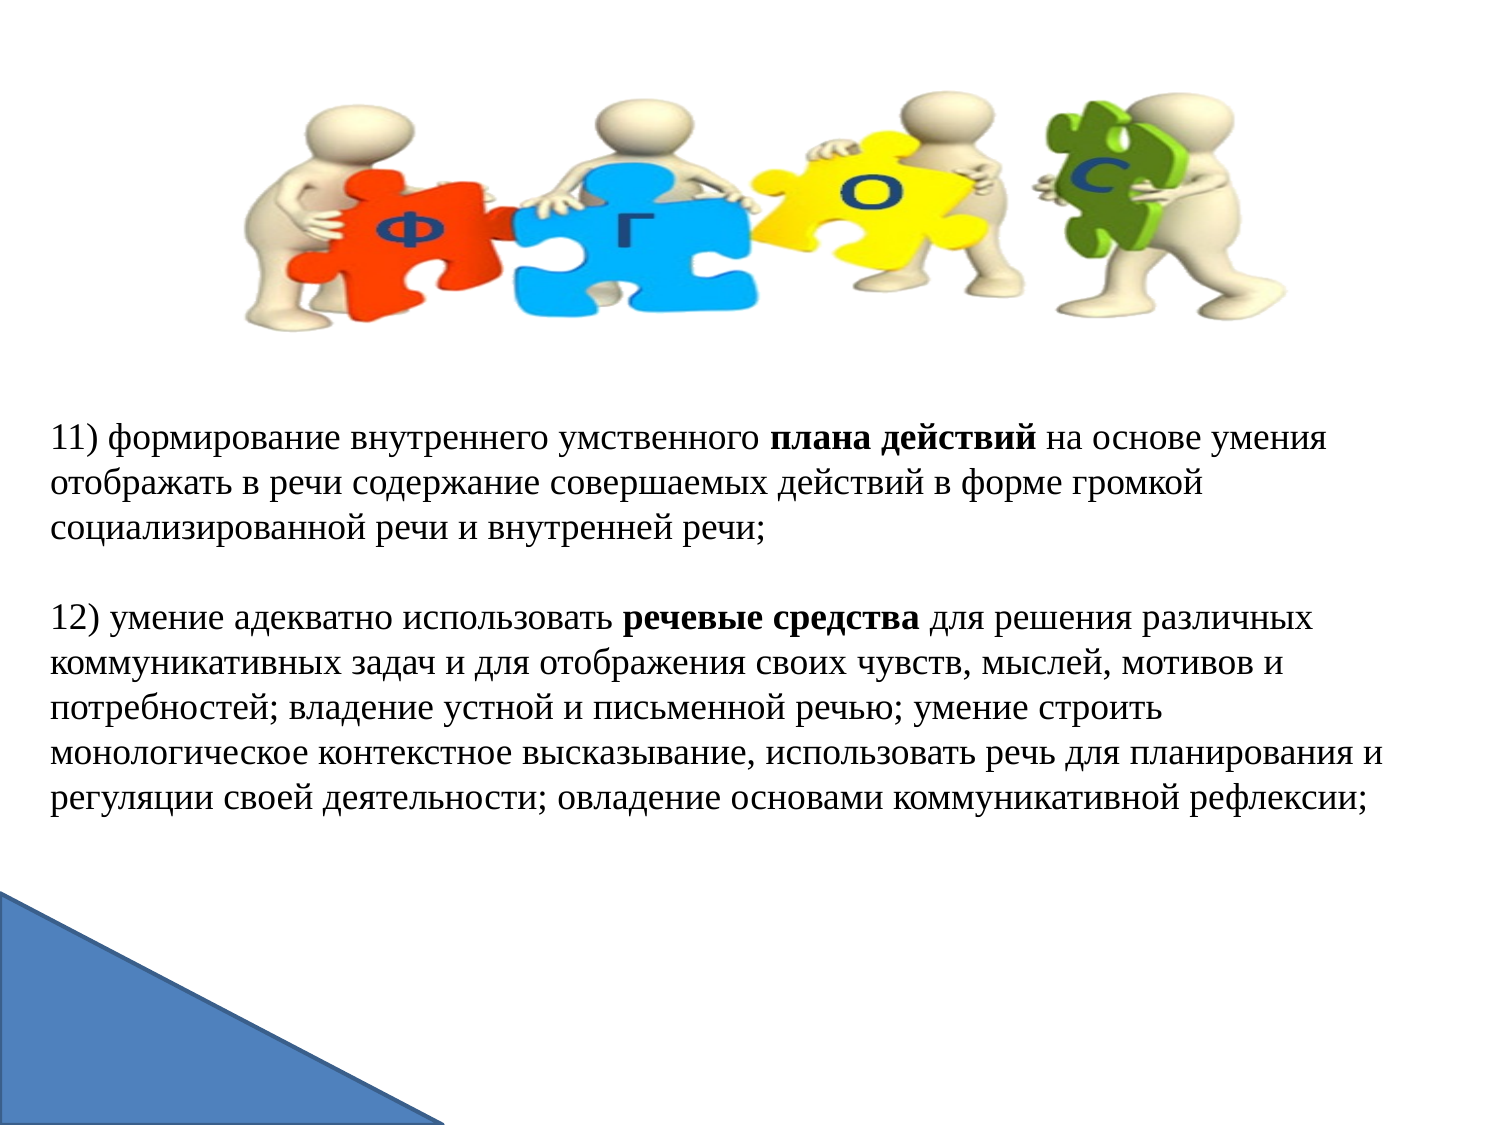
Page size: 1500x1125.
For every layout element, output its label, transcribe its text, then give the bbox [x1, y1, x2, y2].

text_box 11) формирование внутреннего умственного плана действий на основе умения отображать в речи содержание совершаемых действий в форме громкой социализированной речи и внутренней речи; 12) умение адекватно использовать речевые средства для решения различных коммуникативных задач и для отображения своих чувств, мыслей, мотивов и потребностей; владение устной и письменной речью; умение строить монологическое контекстное высказывание, использовать речь для планирования и регуляции своей деятельности; овладение основами коммуникативной рефлексии; [35, 314, 1442, 870]
text_box [0, 891, 445, 1125]
picture [241, 89, 1293, 335]
